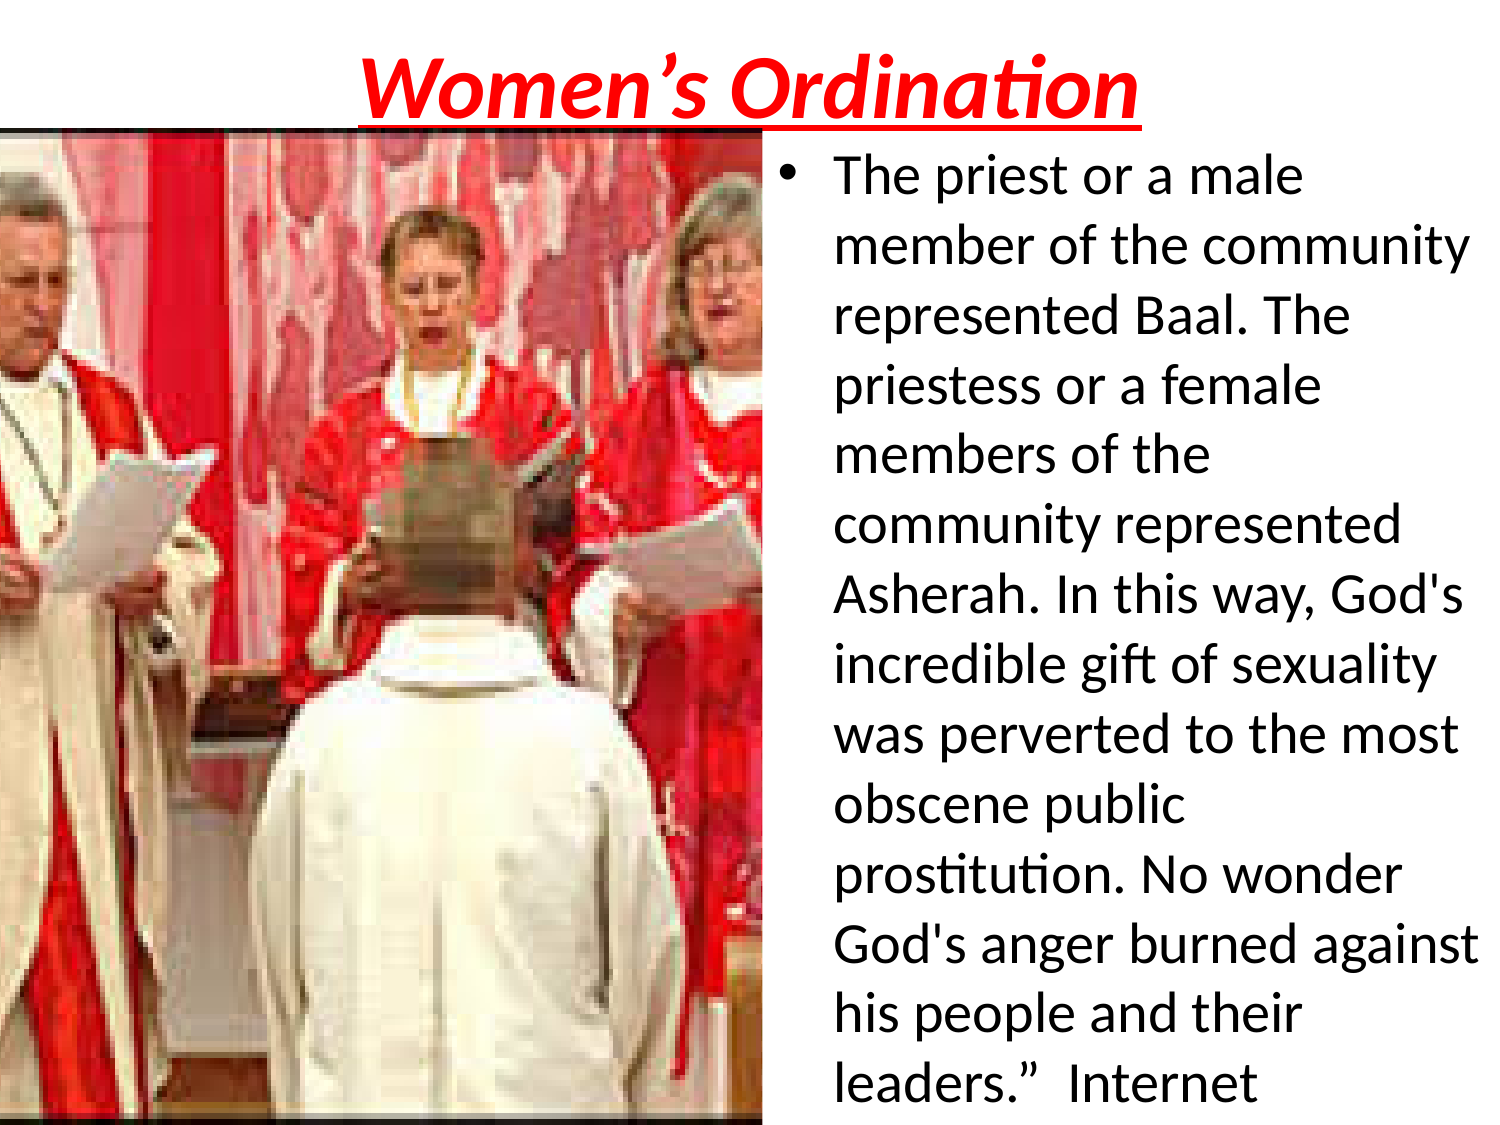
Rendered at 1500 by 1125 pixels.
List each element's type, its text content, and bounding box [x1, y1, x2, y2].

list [0, 128, 763, 1125]
title Women’s Ordination [75, 0, 1425, 128]
list The priest or a male member of the community represented Baal. The priestess or a female members of the community represented Asherah. In this way, God's incredible gift of sexuality was perverted to the most obscene public prostitution. No wonder God's anger burned against his people and their leaders.” Internet [763, 128, 1500, 1125]
